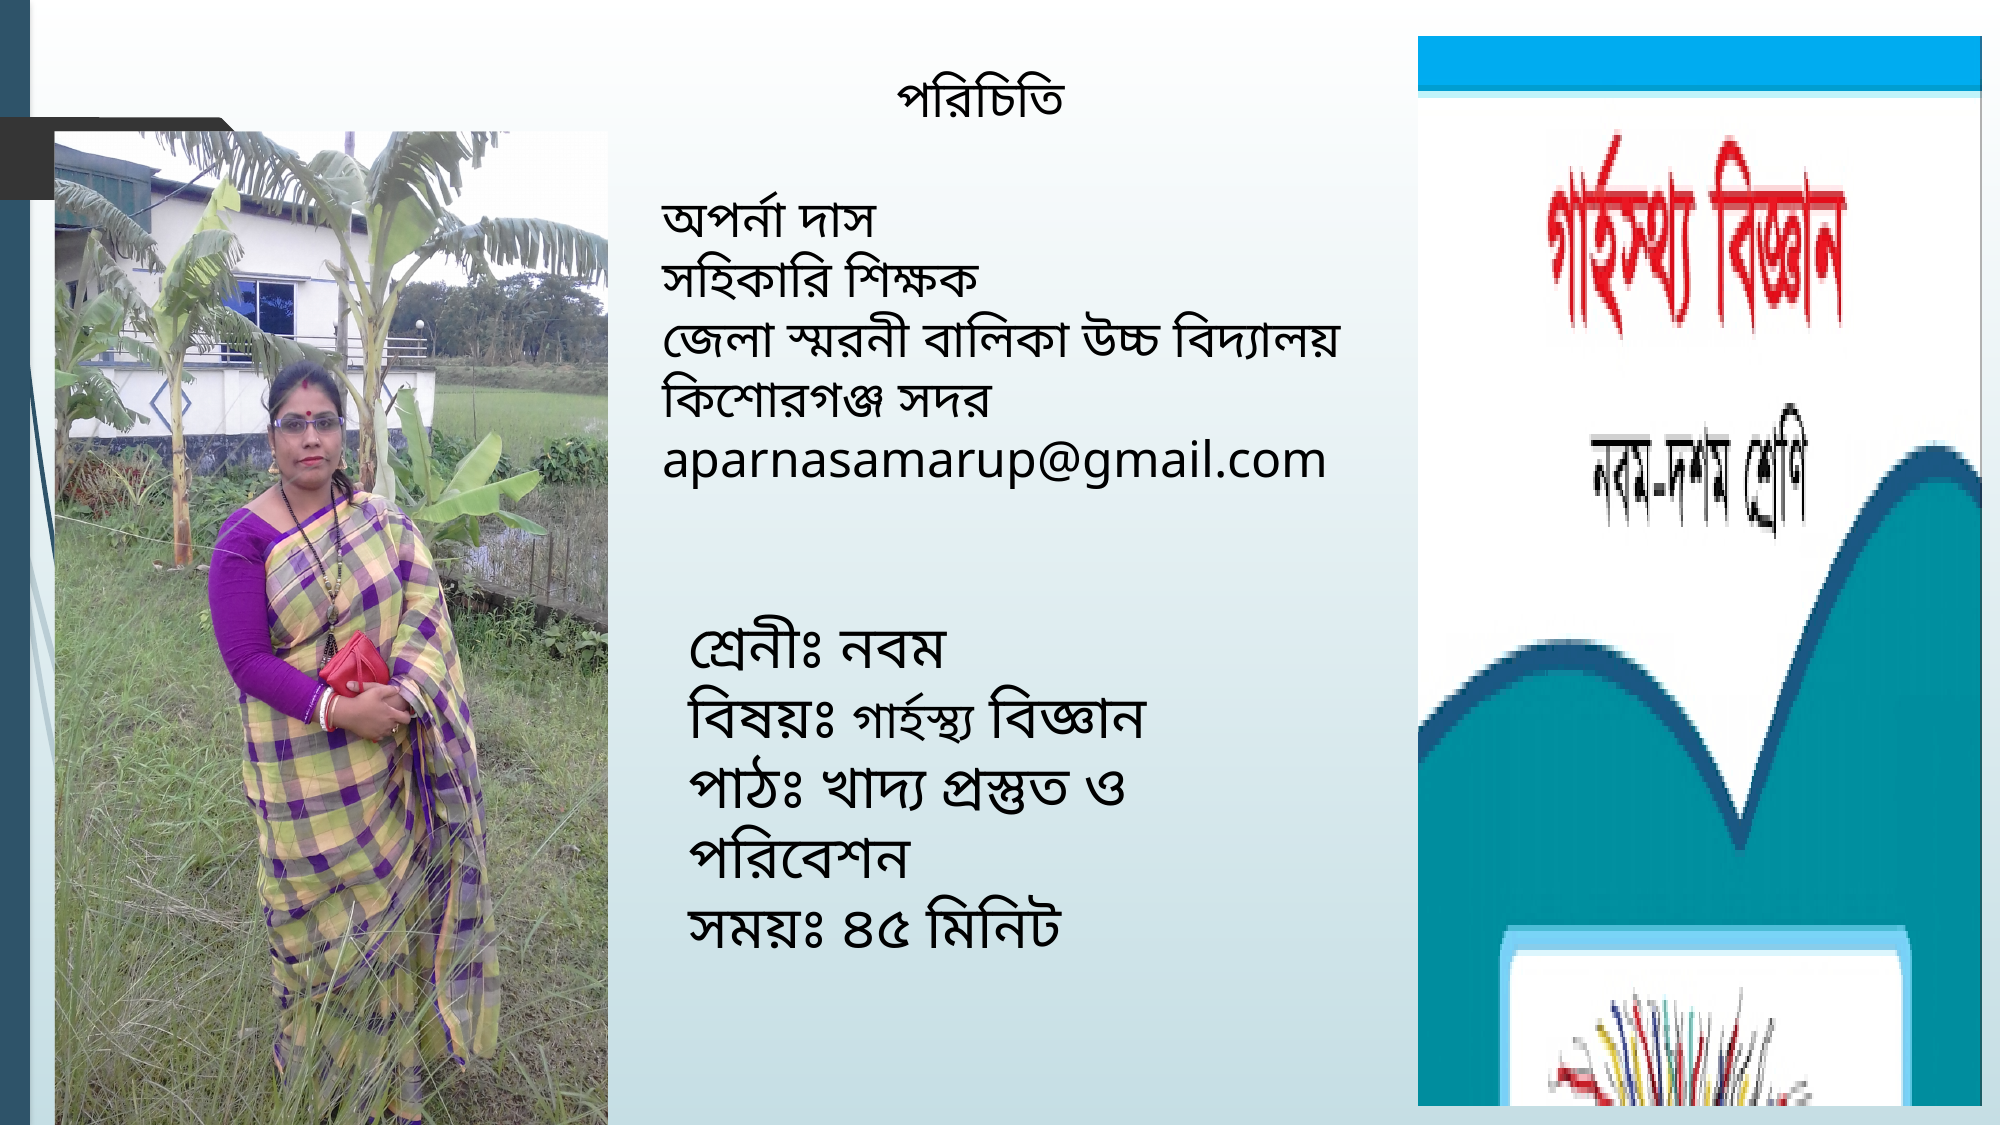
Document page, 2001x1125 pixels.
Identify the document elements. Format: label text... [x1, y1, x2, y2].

text_box পরিচিতি অপর্না দাস সহিকারি শিক্ষক জেলা স্মরনী বালিকা উচ্চ বিদ্যালয় কিশোরগঞ্জ সদর aparnasamarup@gmail.com [647, 60, 1393, 496]
picture [0, 133, 828, 1125]
picture [1418, 36, 1982, 1106]
text_box শ্রেনীঃ নবম বিষয়ঃ গার্হস্থ্য বিজ্ঞান পাঠঃ খাদ্য প্রস্তুত ও পরিবেশন সময়ঃ ৪৫ মিনিট [673, 602, 1240, 1038]
